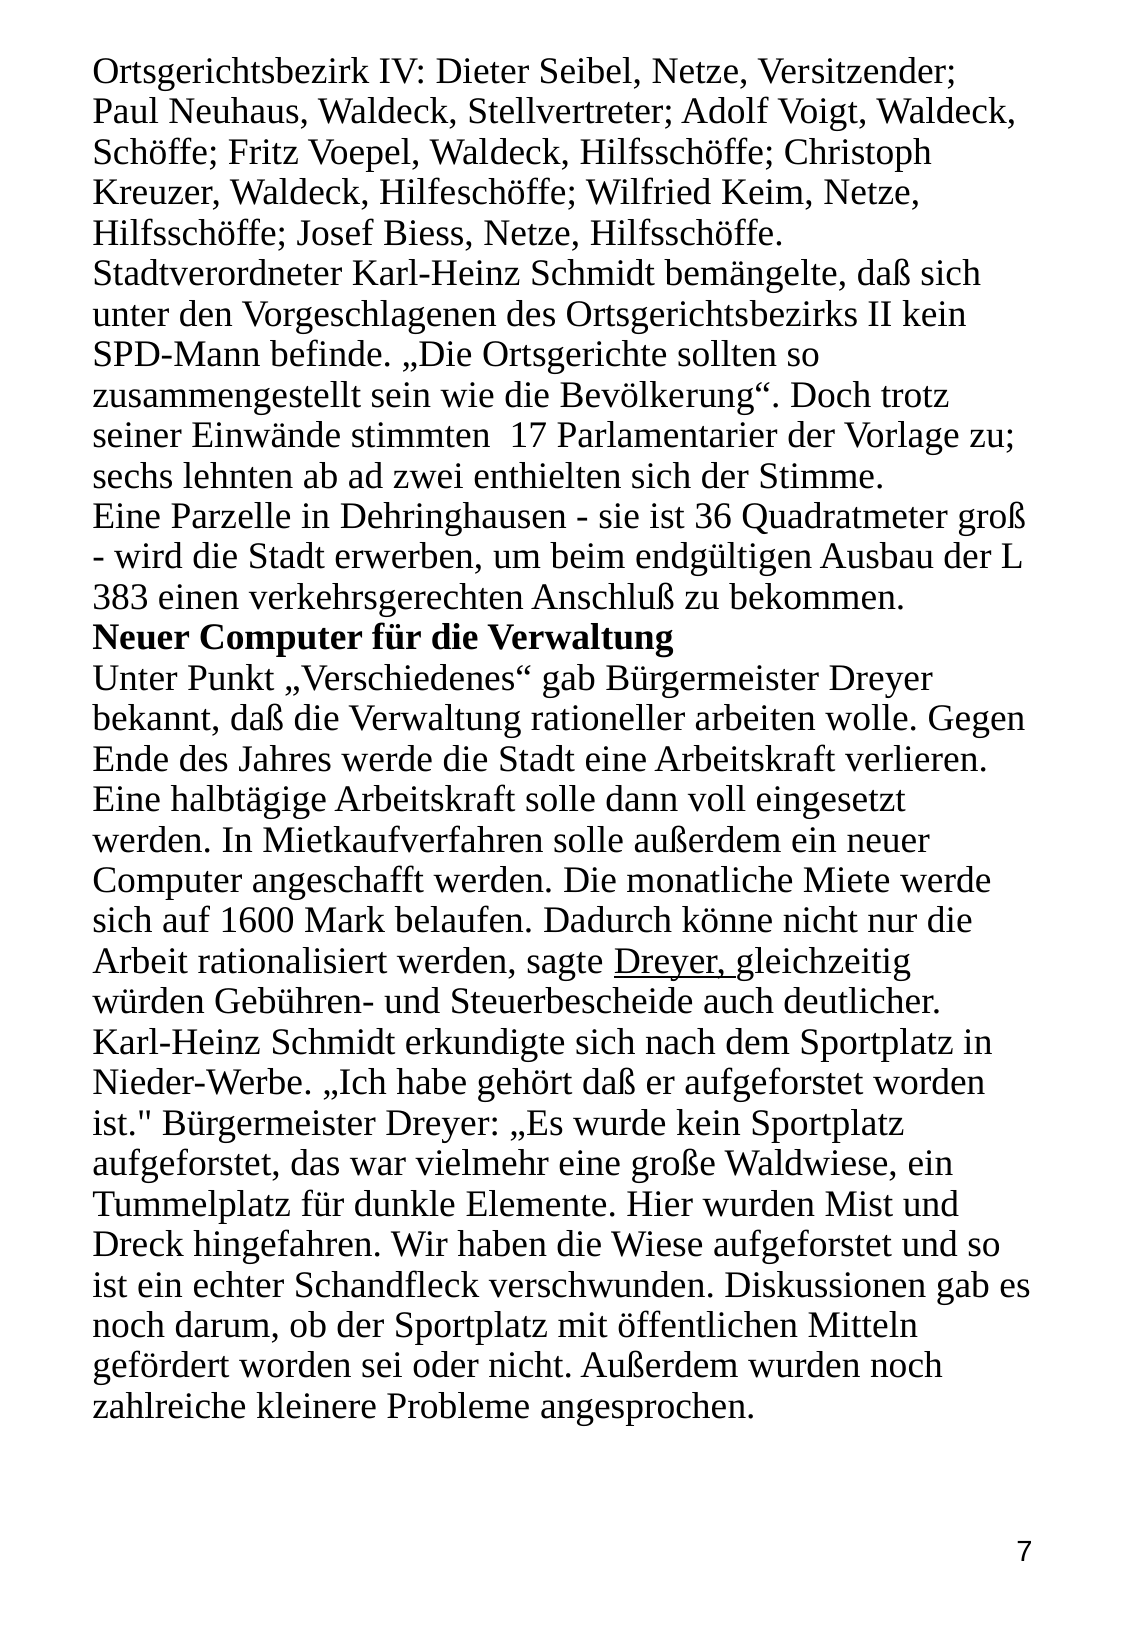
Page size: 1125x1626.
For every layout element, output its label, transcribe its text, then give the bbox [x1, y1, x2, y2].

title Ortsgerichtsbezirk IV: Dieter Seibel, Netze, Ver­sitzender; Paul Neuhaus, Waldeck, Stellvertreter; Adolf Voigt, Waldeck, Schöffe; Fritz Voepel, Wal­deck, Hilfsschöffe; Christoph Kreuzer, Waldeck, Hilfe­schöffe; Wilfried Keim, Netze, Hilfsschöffe; Josef Biess, Netze, Hilfsschöffe. Stadtverordneter Karl-Heinz Schmidt bemängelte, daß sich unter den Vorgeschlagenen des Ortsgerichts­bezirks II kein SPD-Mann befinde. „Die Ortsgerichte sollten so zusammengestellt sein wie die Bevölke­rung“. Doch trotz seiner Einwände stimmten 17 Parlamentarier der Vorlage zu; sechs lehnten ab ad zwei enthielten sich der Stimme. Eine Parzelle in Dehringhausen - sie ist 36 Quadratmeter groß - wird die Stadt erwerben, um beim endgültigen Ausbau der L 383 einen verkehrsgerechten Anschluß zu bekommen. Neuer Computer für die Verwaltung Unter Punkt „Verschiedenes“ gab Bürgermeister Dreyer bekannt, daß die Verwaltung rationeller arbeiten wolle. Gegen Ende des Jahres werde die Stadt eine Arbeitskraft verlieren. Eine halbtägige Arbeitskraft solle dann voll eingesetzt werden. In Mietkaufverfahren solle außerdem ein neuer Computer angeschafft werden. Die monatliche Miete werde sich auf 1600 Mark belaufen. Dadurch könne nicht nur die Arbeit rationalisiert werden, sagte Dreyer, gleichzeitig würden Gebühren- und Steuerbescheide auch deutlicher. Karl-Heinz Schmidt erkundigte sich nach dem Sportplatz in Nieder-Werbe. „Ich habe gehört daß er aufgeforstet worden ist." Bürgermeister Dreyer: „Es wurde kein Sportplatz aufgeforstet, das war vielmehr eine große Waldwiese, ein Tummelplatz für dunkle Elemente. Hier wurden Mist und Dreck hingefahren. Wir haben die Wiese aufgeforstet und so ist ein echter Schandfleck verschwunden. Diskussionen gab es noch darum, ob der Sportplatz mit öffentlichen Mitteln gefördert worden sei oder nicht. Außerdem wurden noch zahlreiche kleinere Probleme angesprochen. [77, 43, 1048, 1571]
slide_number 7 [794, 1506, 1048, 1593]
